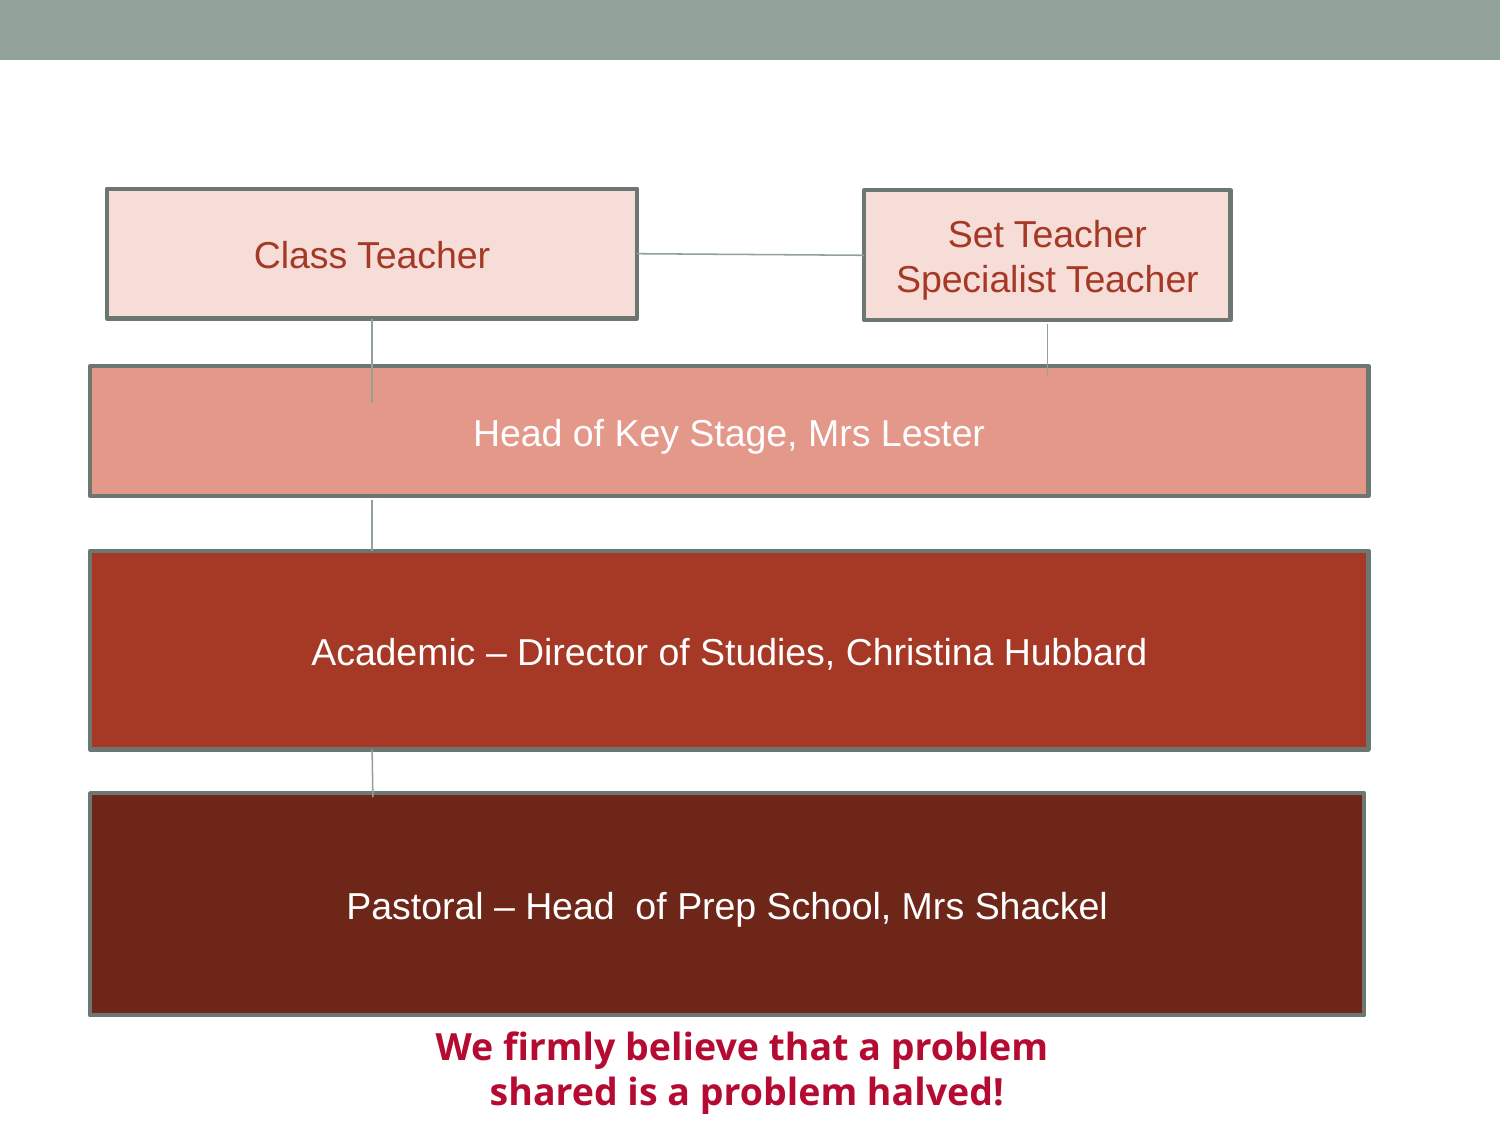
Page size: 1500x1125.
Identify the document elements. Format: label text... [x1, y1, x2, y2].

text_box Head of Key Stage, Mrs Lester [88, 364, 1371, 498]
text_box Class Teacher [105, 187, 639, 321]
text_box We firmly believe that a problem shared is a problem halved! [372, 1015, 1122, 1121]
text_box Academic – Director of Studies, Christina Hubbard [88, 549, 1371, 752]
text_box Pastoral – Head of Prep School, Mrs Shackel [88, 791, 1366, 1017]
text_box Set Teacher Specialist Teacher [862, 188, 1233, 322]
